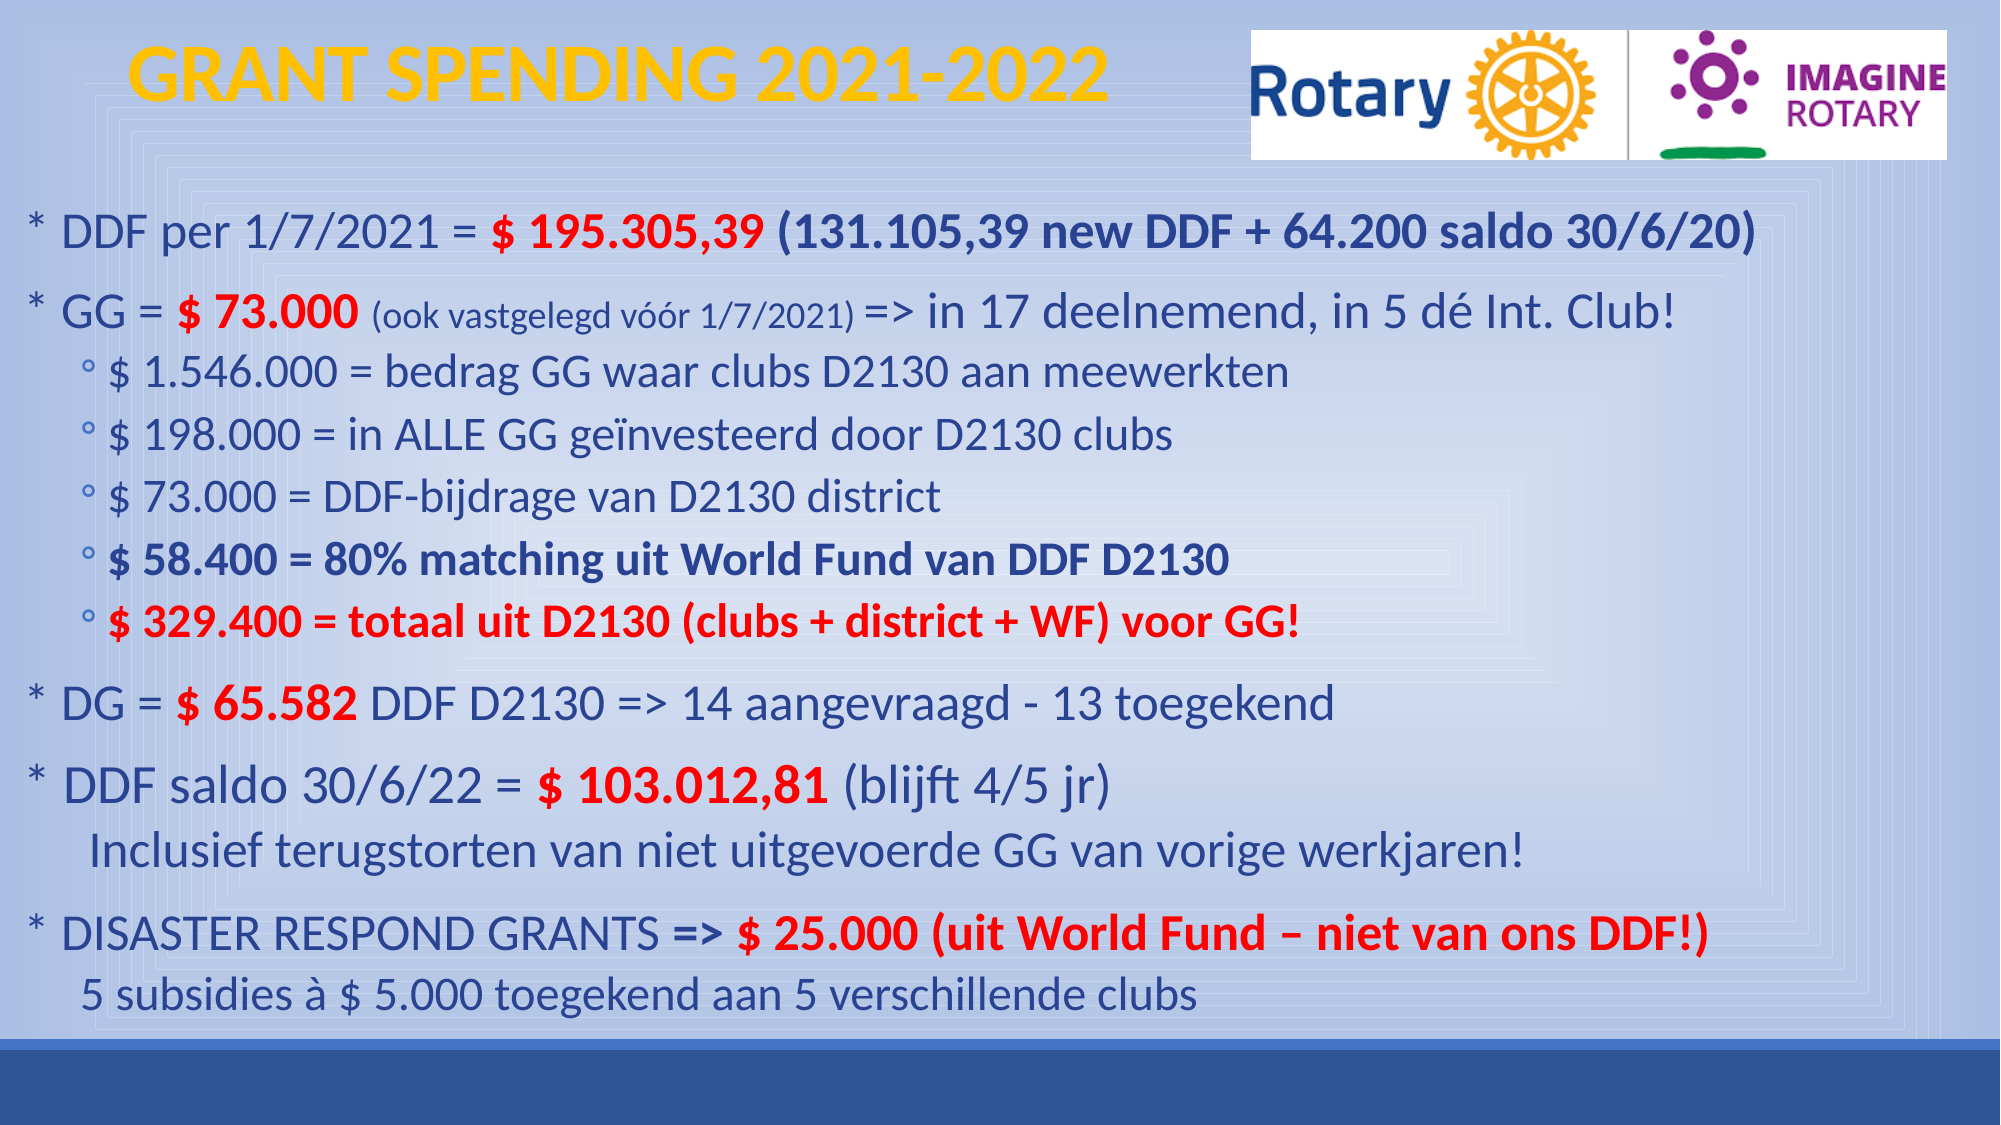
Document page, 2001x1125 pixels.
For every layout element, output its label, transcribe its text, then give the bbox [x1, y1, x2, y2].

list * DDF per 1/7/2021 = $ 195.305,39 (131.105,39 new DDF + 64.200 saldo 30/6/20) * GG = $ 73.000 (ook vastgelegd vóór 1/7/2021) => in 17 deelnemend, in 5 dé Int. Club! $ 1.546.000 = bedrag GG waar clubs D2130 aan meewerkten $ 198.000 = in ALLE GG geïnvesteerd door D2130 clubs $ 73.000 = DDF-bijdrage van D2130 district $ 58.400 = 80% matching uit World Fund van DDF D2130 $ 329.400 = totaal uit D2130 (clubs + district + WF) voor GG! * DG = $ 65.582 DDF D2130 => 14 aangevraagd - 13 toegekend * DDF saldo 30/6/22 = $ 103.012,81 (blijft 4/5 jr) Inclusief terugstorten van niet uitgevoerde GG van vorige werkjaren! * DISASTER RESPOND GRANTS => $ 25.000 (uit World Fund – niet van ons DDF!) 5 subsidies à $ 5.000 toegekend aan 5 verschillende clubs [23, 195, 2000, 1047]
picture [1250, 29, 1947, 161]
title GRANT SPENDING 2021-2022 [112, 25, 1167, 127]
